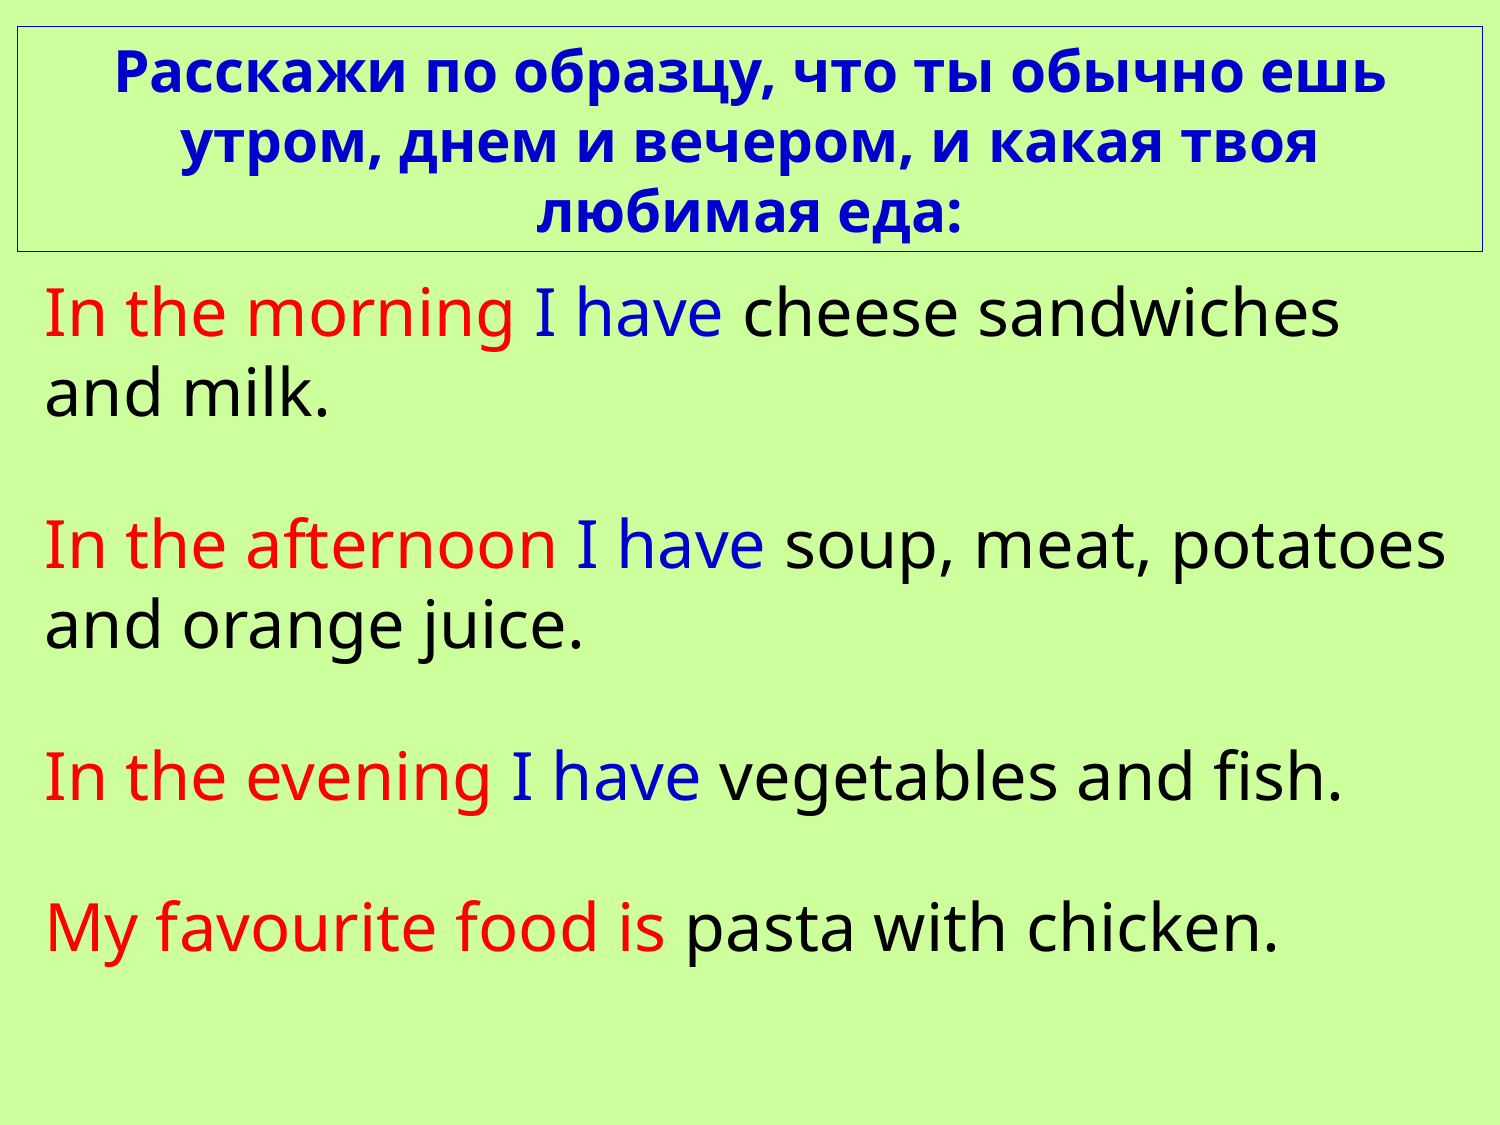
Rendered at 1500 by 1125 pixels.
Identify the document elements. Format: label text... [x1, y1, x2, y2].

title Расскажи по образцу, что ты обычно ешь утром, днем и вечером, и какая твоя любимая еда: [17, 26, 1483, 252]
list In the morning I have cheese sandwiches and milk. In the afternoon I have soup, meat, potatoes and orange juice. In the evening I have vegetables and fish. My favourite food is pasta with chicken. [29, 262, 1471, 1005]
